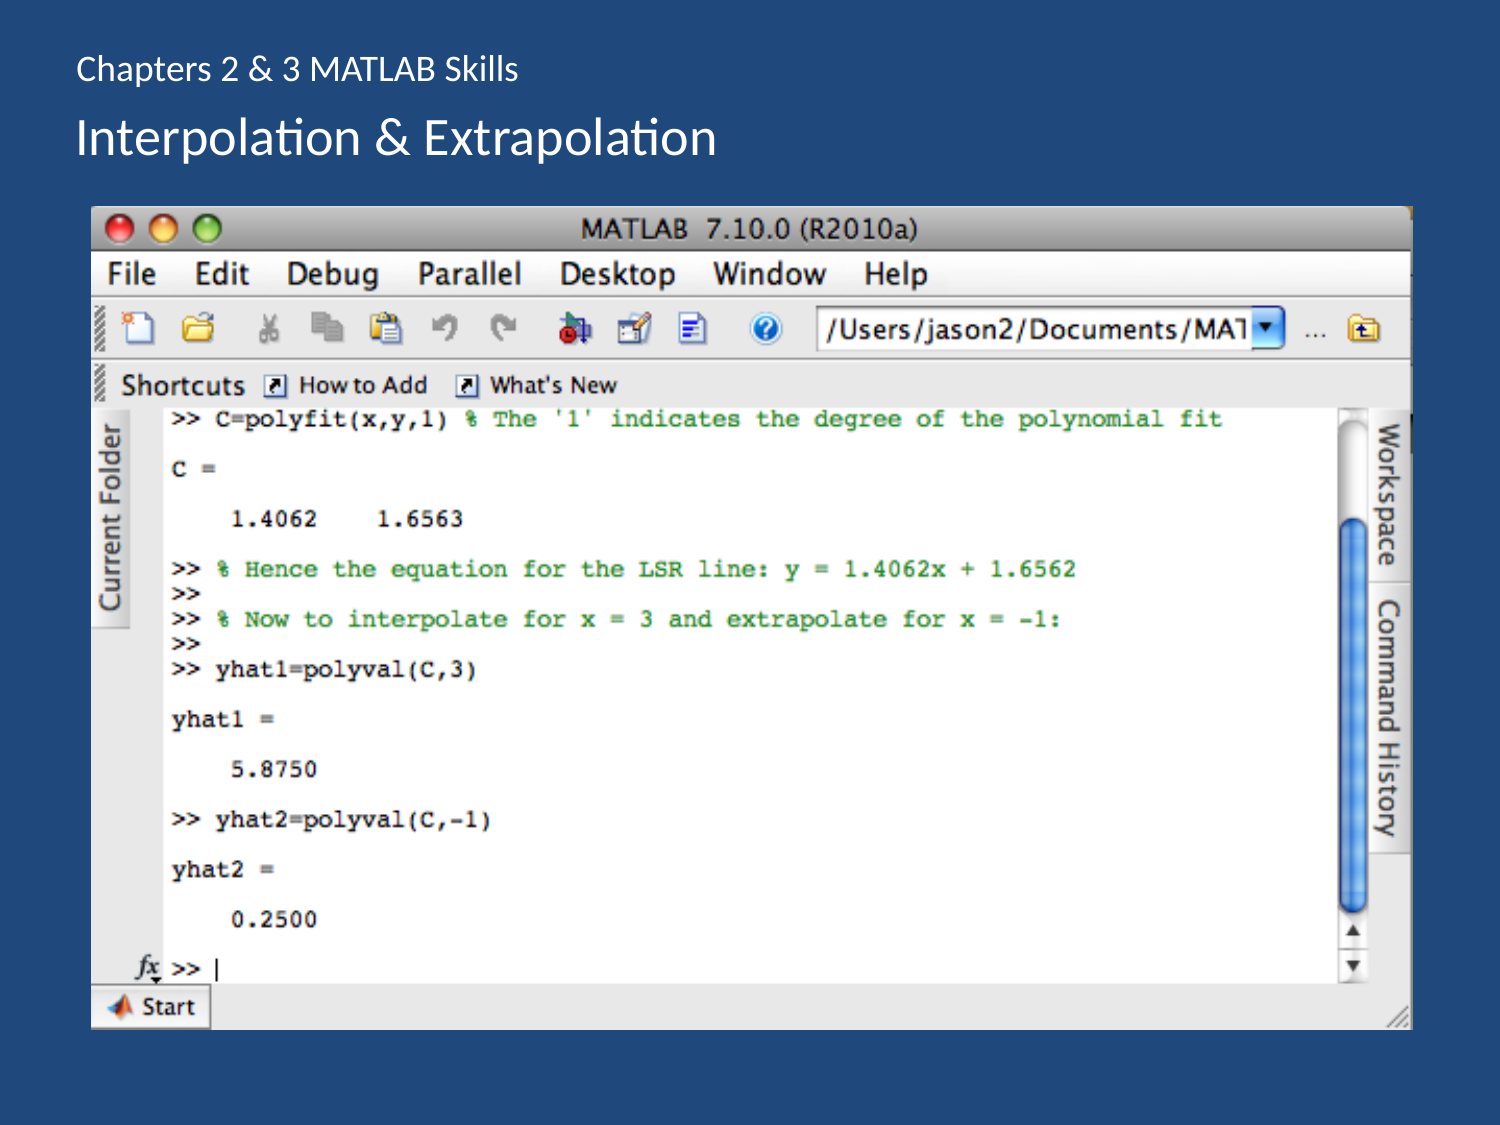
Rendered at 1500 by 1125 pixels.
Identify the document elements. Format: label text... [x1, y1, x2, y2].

picture [91, 206, 1413, 1030]
text_box Chapters 2 & 3 MATLAB Skills [61, 36, 1402, 96]
title Interpolation & Extrapolation [60, 93, 1411, 175]
